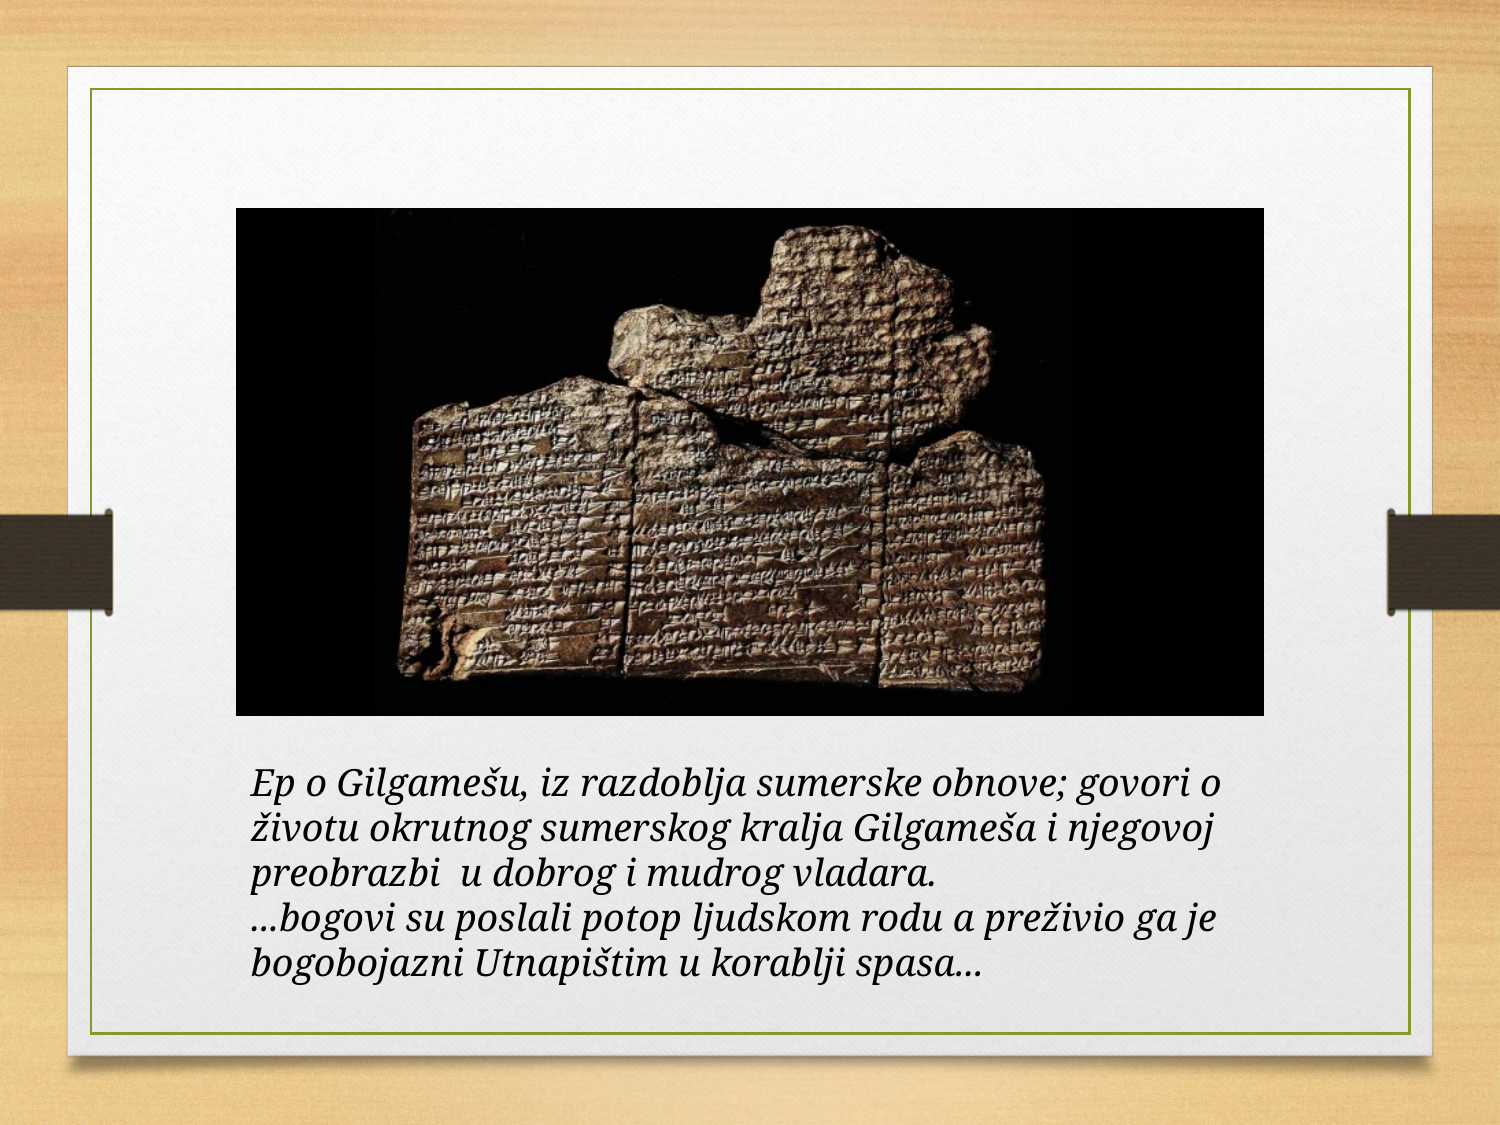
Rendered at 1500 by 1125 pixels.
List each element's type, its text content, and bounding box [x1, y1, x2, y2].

text_box Ep o Gilgamešu, iz razdoblja sumerske obnove; govori o životu okrutnog sumerskog kralja Gilgameša i njegovoj preobrazbi u dobrog i mudrog vladara. ...bogovi su poslali potop ljudskom rodu a preživio ga je bogobojazni Utnapištim u korablji spasa... [236, 751, 1264, 992]
picture [0, 0, 1500, 1125]
